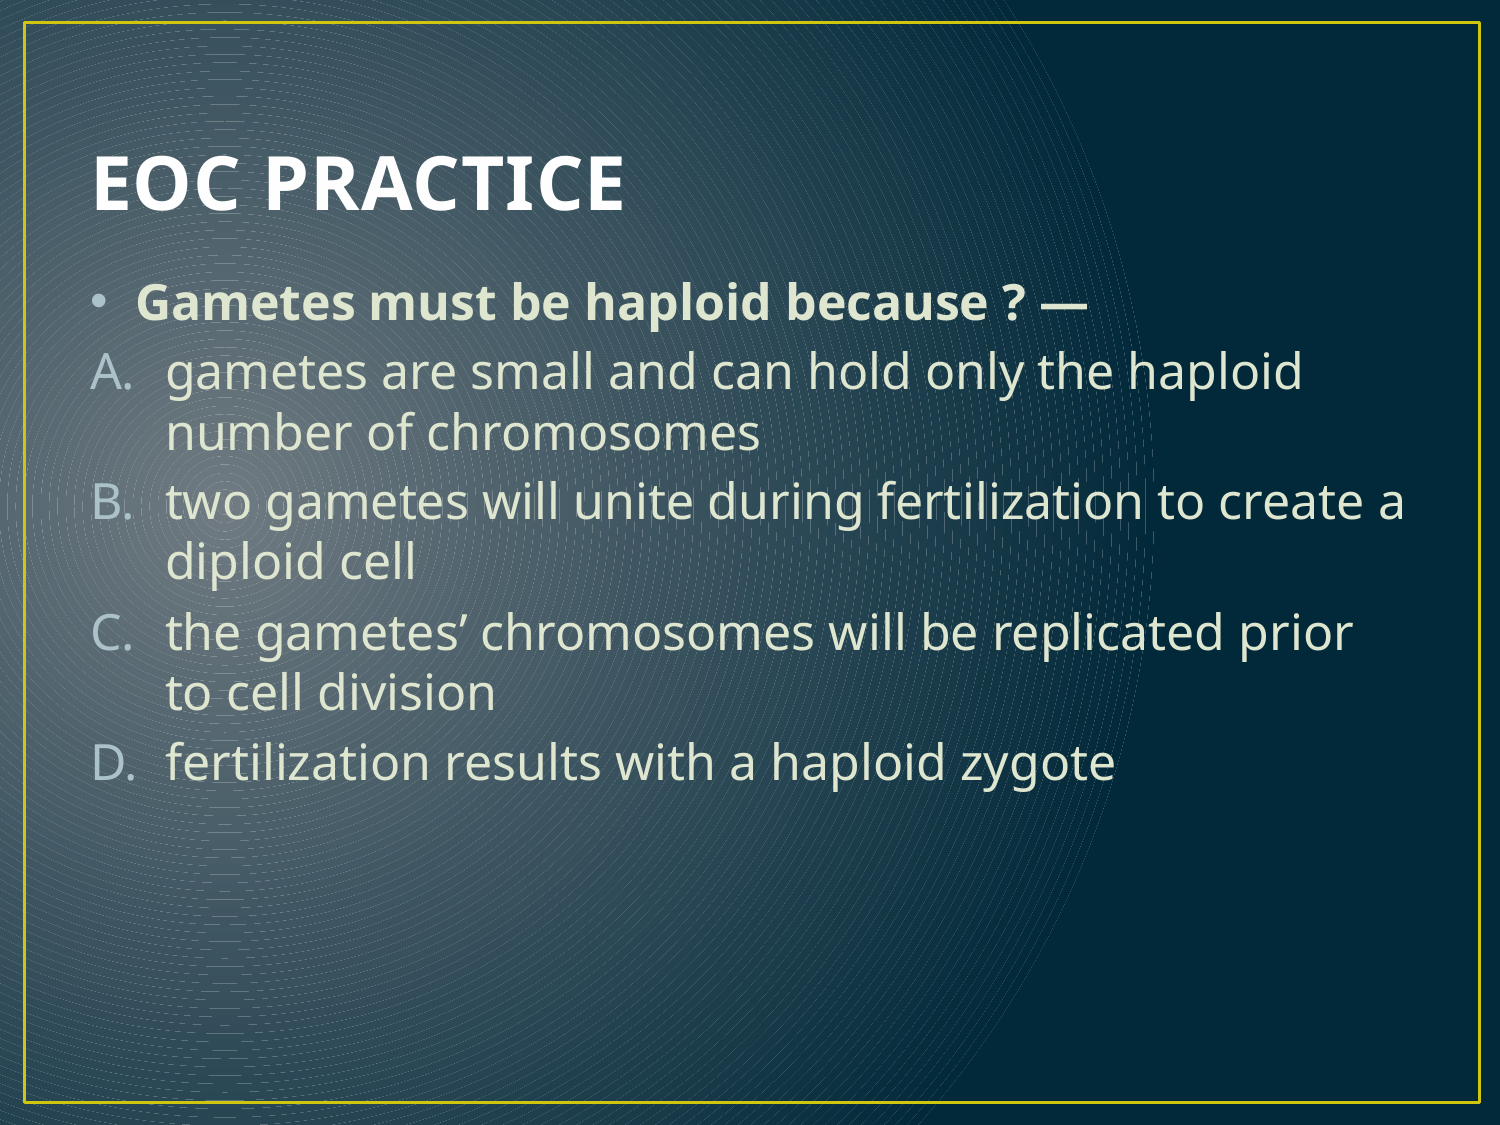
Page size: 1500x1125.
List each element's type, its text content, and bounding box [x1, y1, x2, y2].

list Gametes must be haploid because ? — gametes are small and can hold only the haploid number of chromosomes two gametes will unite during fertilization to create a diploid cell the gametes’ chromosomes will be replicated prior to cell division fertilization results with a haploid zygote [75, 262, 1425, 1005]
title EOC PRACTICE [75, 45, 1425, 233]
